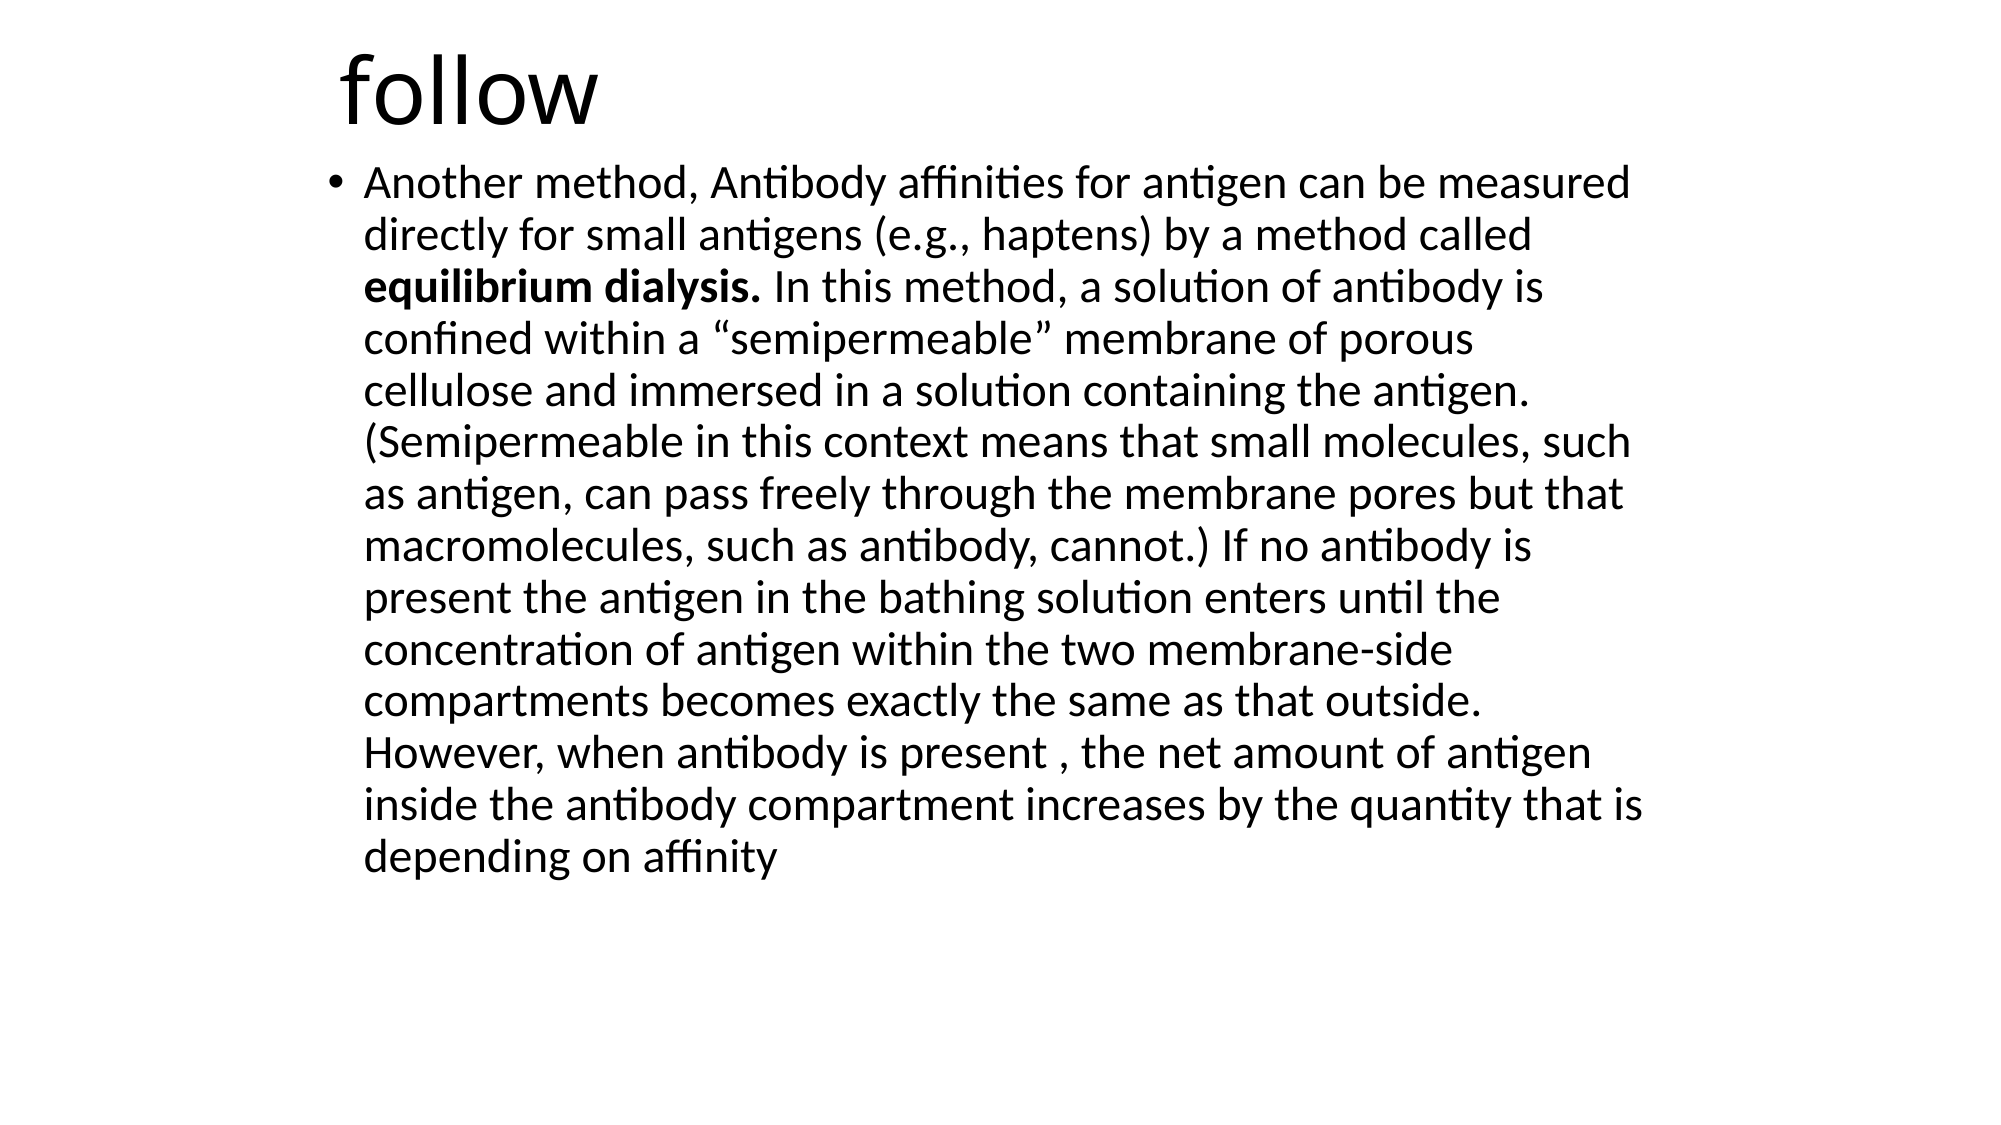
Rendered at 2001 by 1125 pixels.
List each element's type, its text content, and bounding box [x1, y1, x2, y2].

title follow [324, 1, 1675, 189]
list Another method, Antibody affinities for antigen can be measured directly for small antigens (e.g., haptens) by a method called equilibrium dialysis. In this method, a solution of antibody is confined within a “semipermeable” membrane of porous cellulose and immersed in a solution containing the antigen. (Semipermeable in this context means that small molecules, such as antigen, can pass freely through the membrane pores but that macromolecules, such as antibody, cannot.) If no antibody is present the antigen in the bathing solution enters until the concentration of antigen within the two membrane-side compartments becomes exactly the same as that outside. However, when antibody is present , the net amount of antigen inside the antibody compartment increases by the quantity that is depending on affinity [312, 149, 1663, 893]
